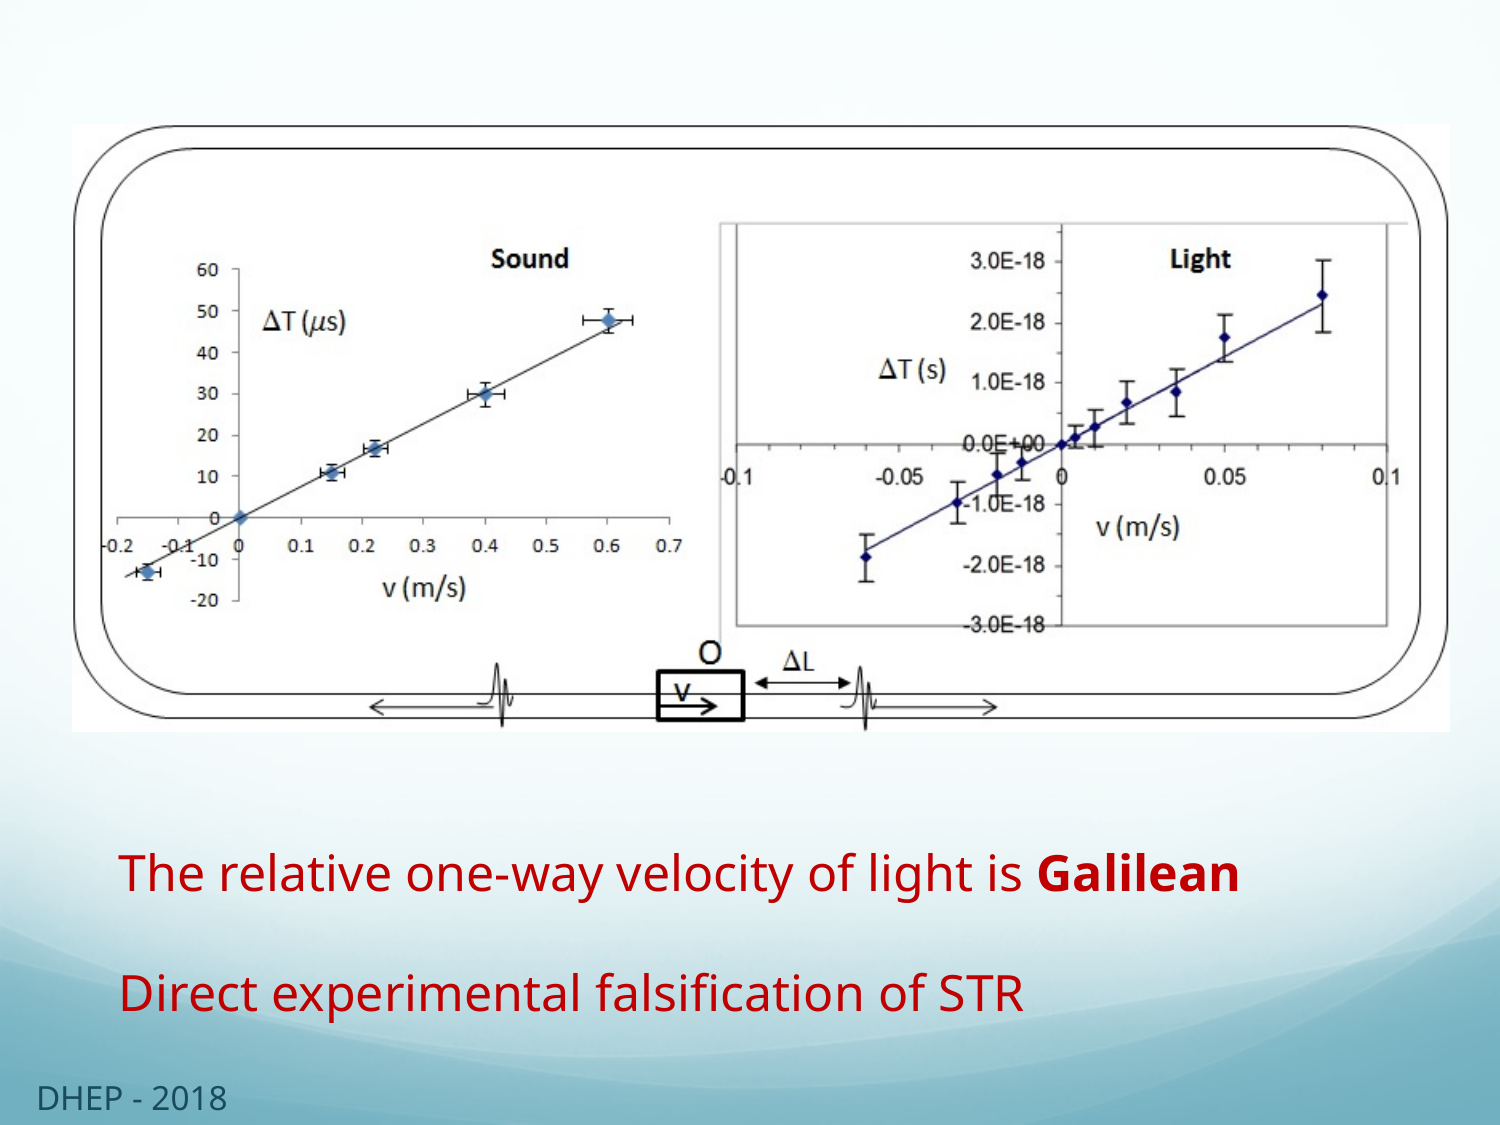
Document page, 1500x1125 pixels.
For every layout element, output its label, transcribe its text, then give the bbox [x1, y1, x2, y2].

picture [72, 124, 1451, 732]
text_box The relative one-way velocity of light is Galilean Direct experimental falsification of STR [104, 834, 1257, 1029]
